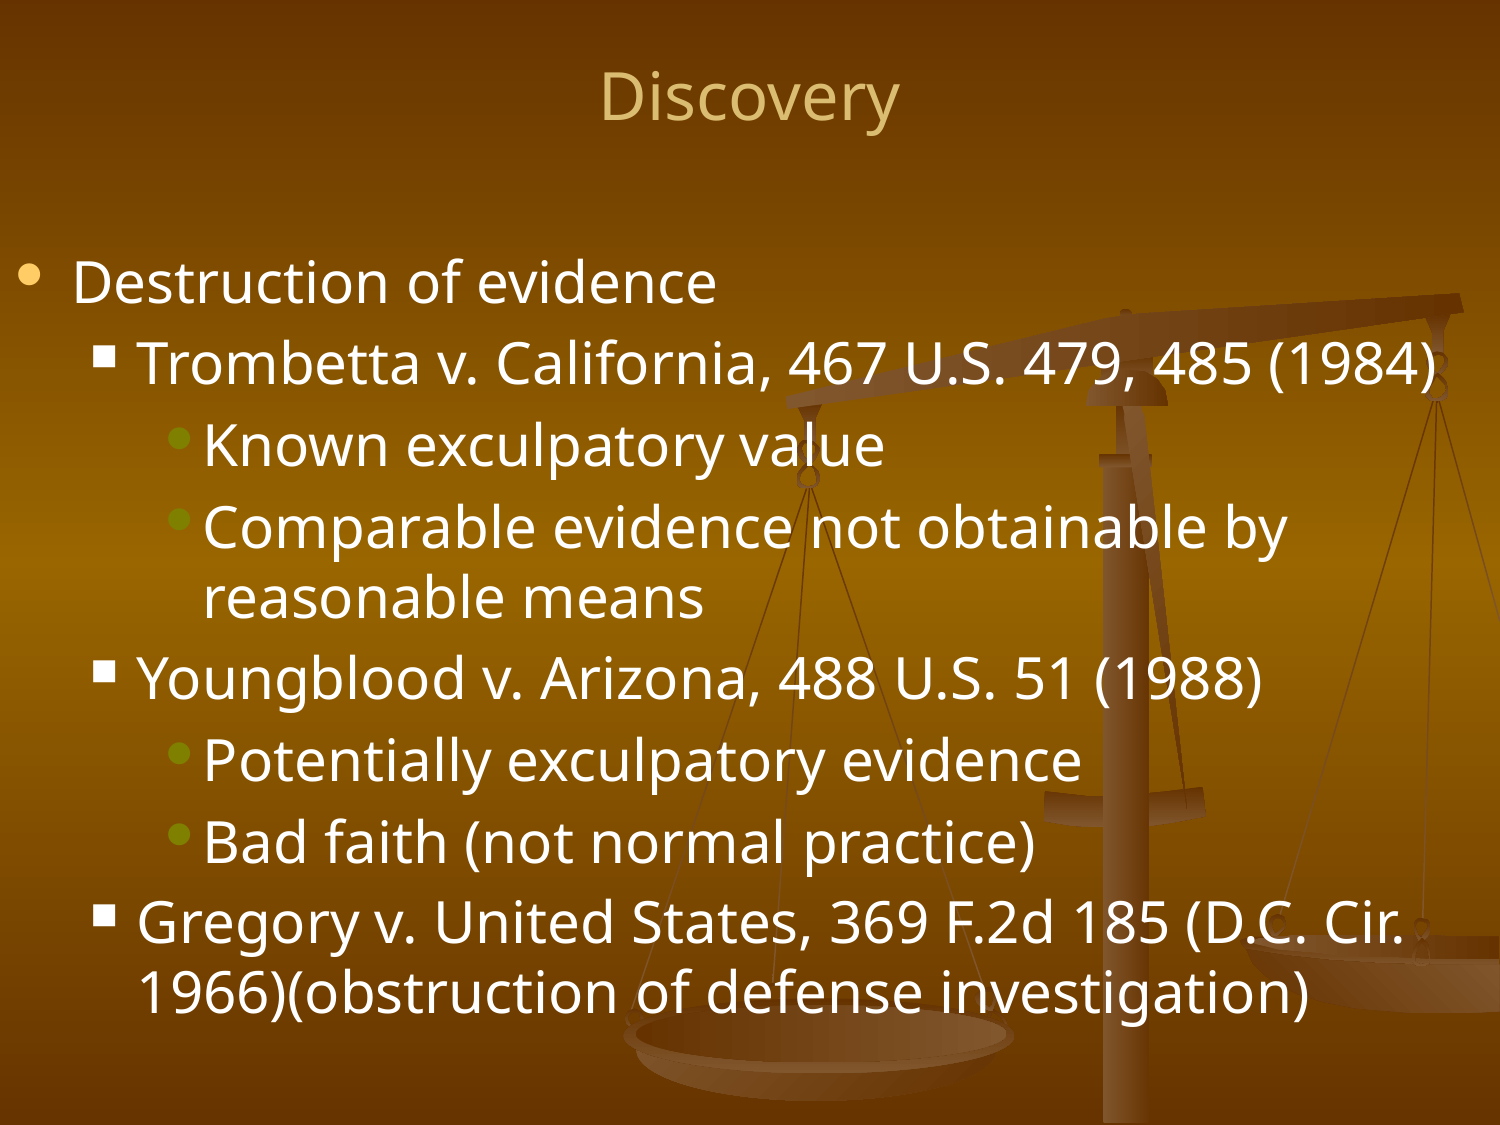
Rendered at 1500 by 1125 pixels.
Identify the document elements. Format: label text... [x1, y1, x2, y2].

title Discovery [112, 0, 1388, 188]
list Destruction of evidence Trombetta v. California, 467 U.S. 479, 485 (1984) Known exculpatory value Comparable evidence not obtainable by reasonable means Youngblood v. Arizona, 488 U.S. 51 (1988) Potentially exculpatory evidence Bad faith (not normal practice) Gregory v. United States, 369 F.2d 185 (D.C. Cir. 1966)(obstruction of defense investigation) [0, 237, 1500, 1125]
